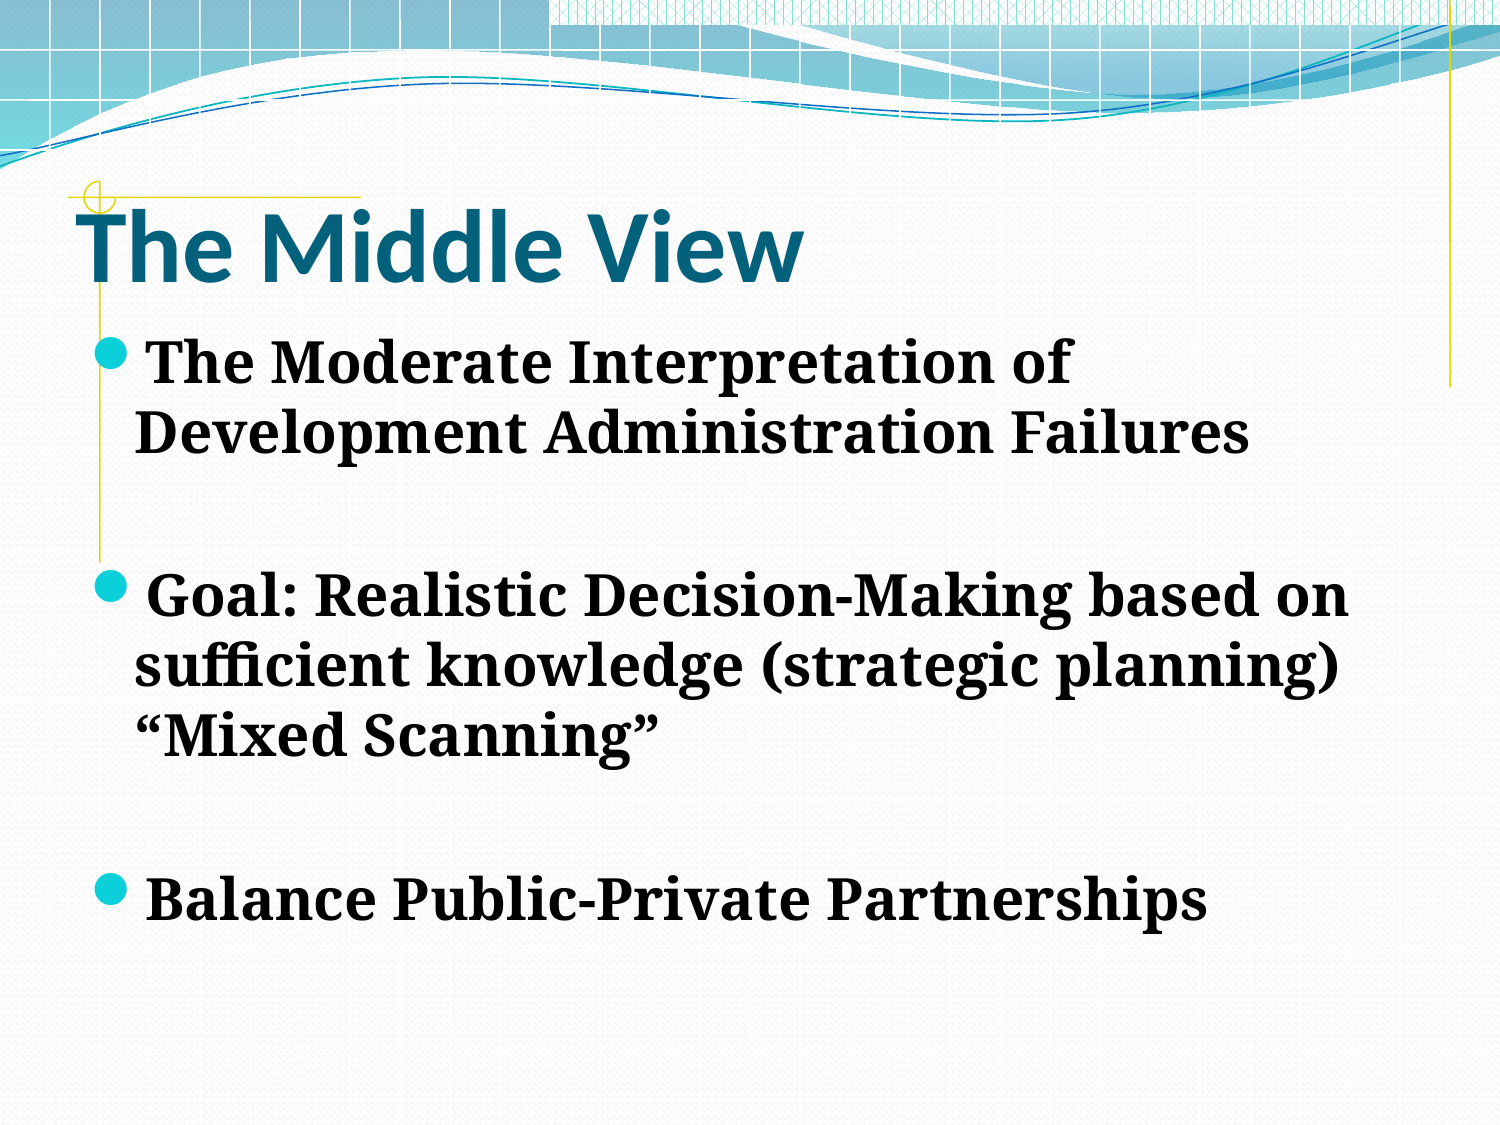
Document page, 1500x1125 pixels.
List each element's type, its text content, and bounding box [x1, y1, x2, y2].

title The Middle View [75, 115, 1425, 304]
list The Moderate Interpretation of Development Administration Failures Goal: Realistic Decision-Making based on sufficient knowledge (strategic planning) “Mixed Scanning” Balance Public-Private Partnerships [75, 317, 1425, 1038]
